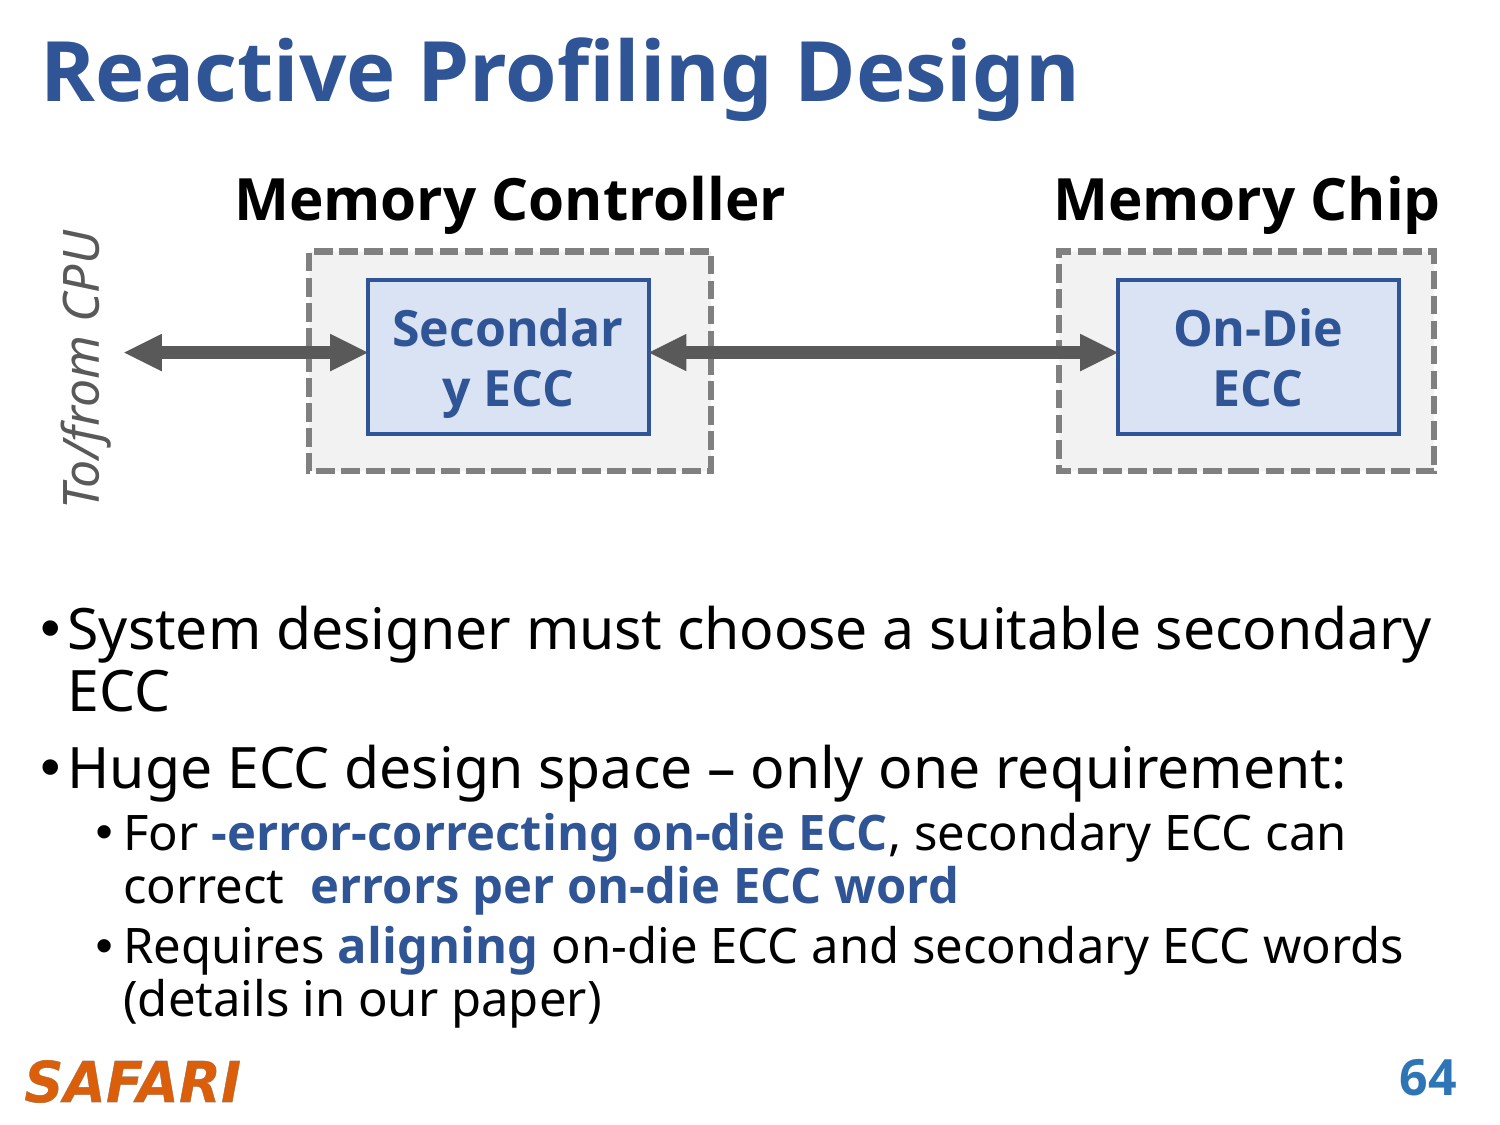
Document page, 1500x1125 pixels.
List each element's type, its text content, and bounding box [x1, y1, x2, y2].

title Reactive Profiling Design [25, 12, 1472, 137]
picture [25, 1060, 240, 1103]
slide_number 64 [1134, 1038, 1472, 1125]
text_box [41, 154, 1475, 536]
